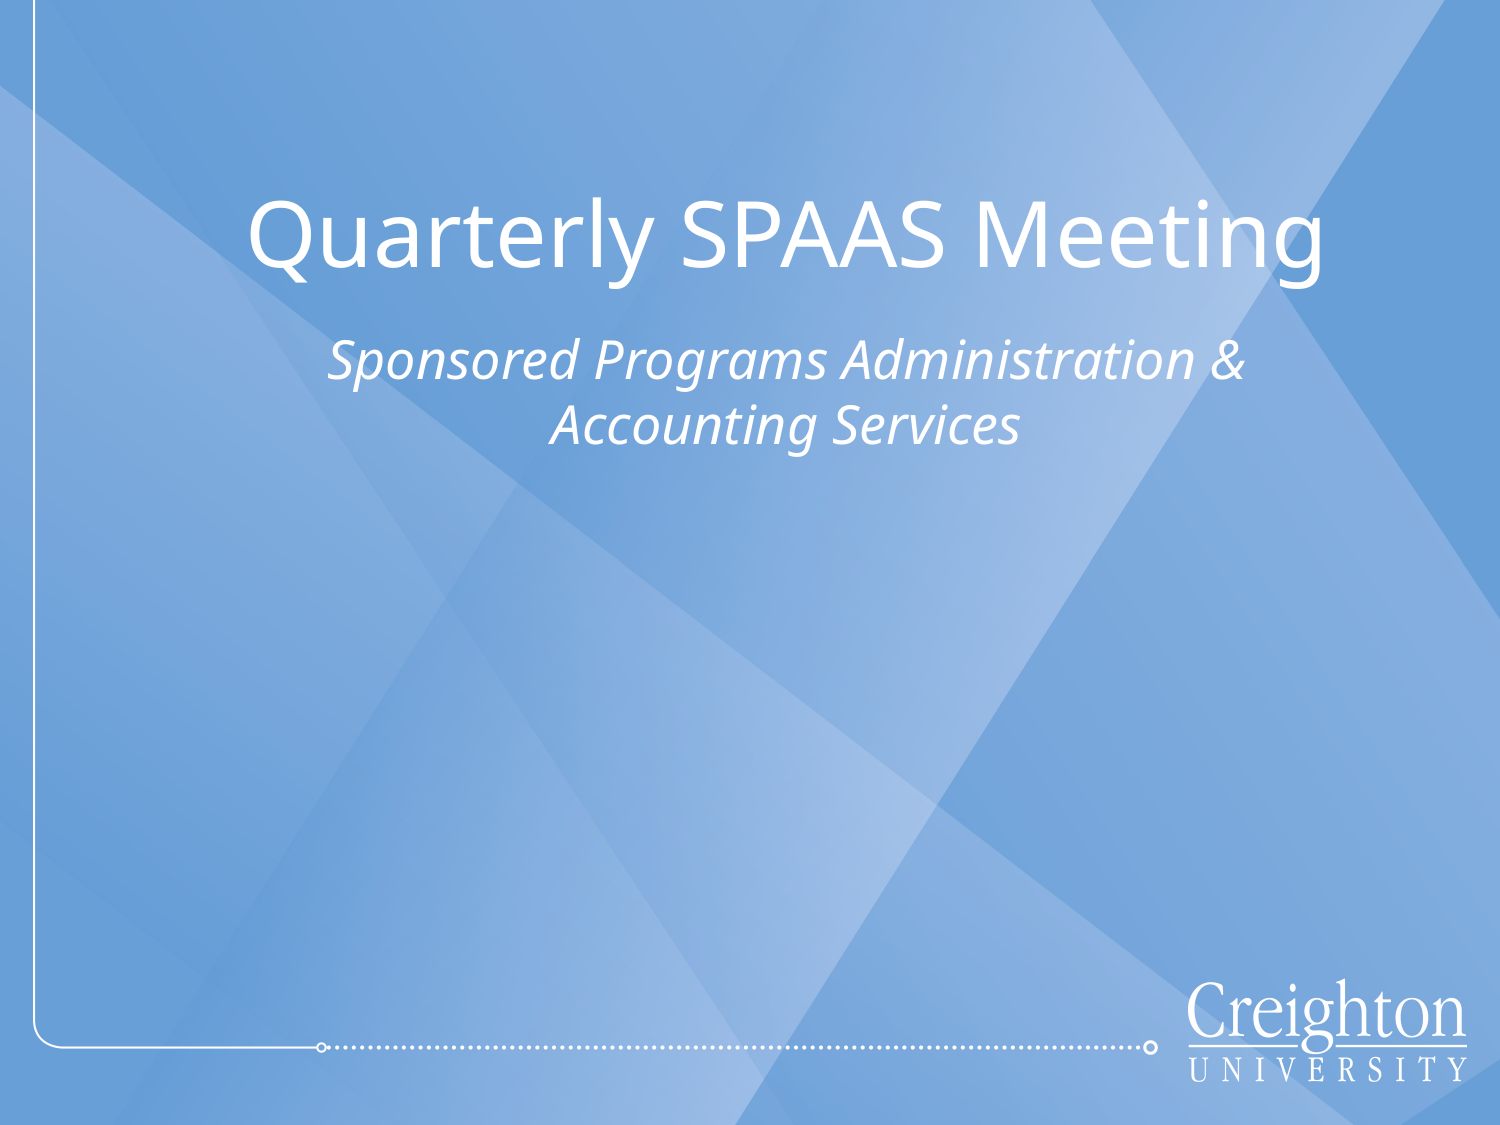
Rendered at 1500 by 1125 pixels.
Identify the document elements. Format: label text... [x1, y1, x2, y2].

subtitle Sponsored Programs Administration & Accounting Services [225, 317, 1350, 463]
title Quarterly SPAAS Meeting [225, 149, 1350, 313]
picture [0, 0, 1500, 1125]
